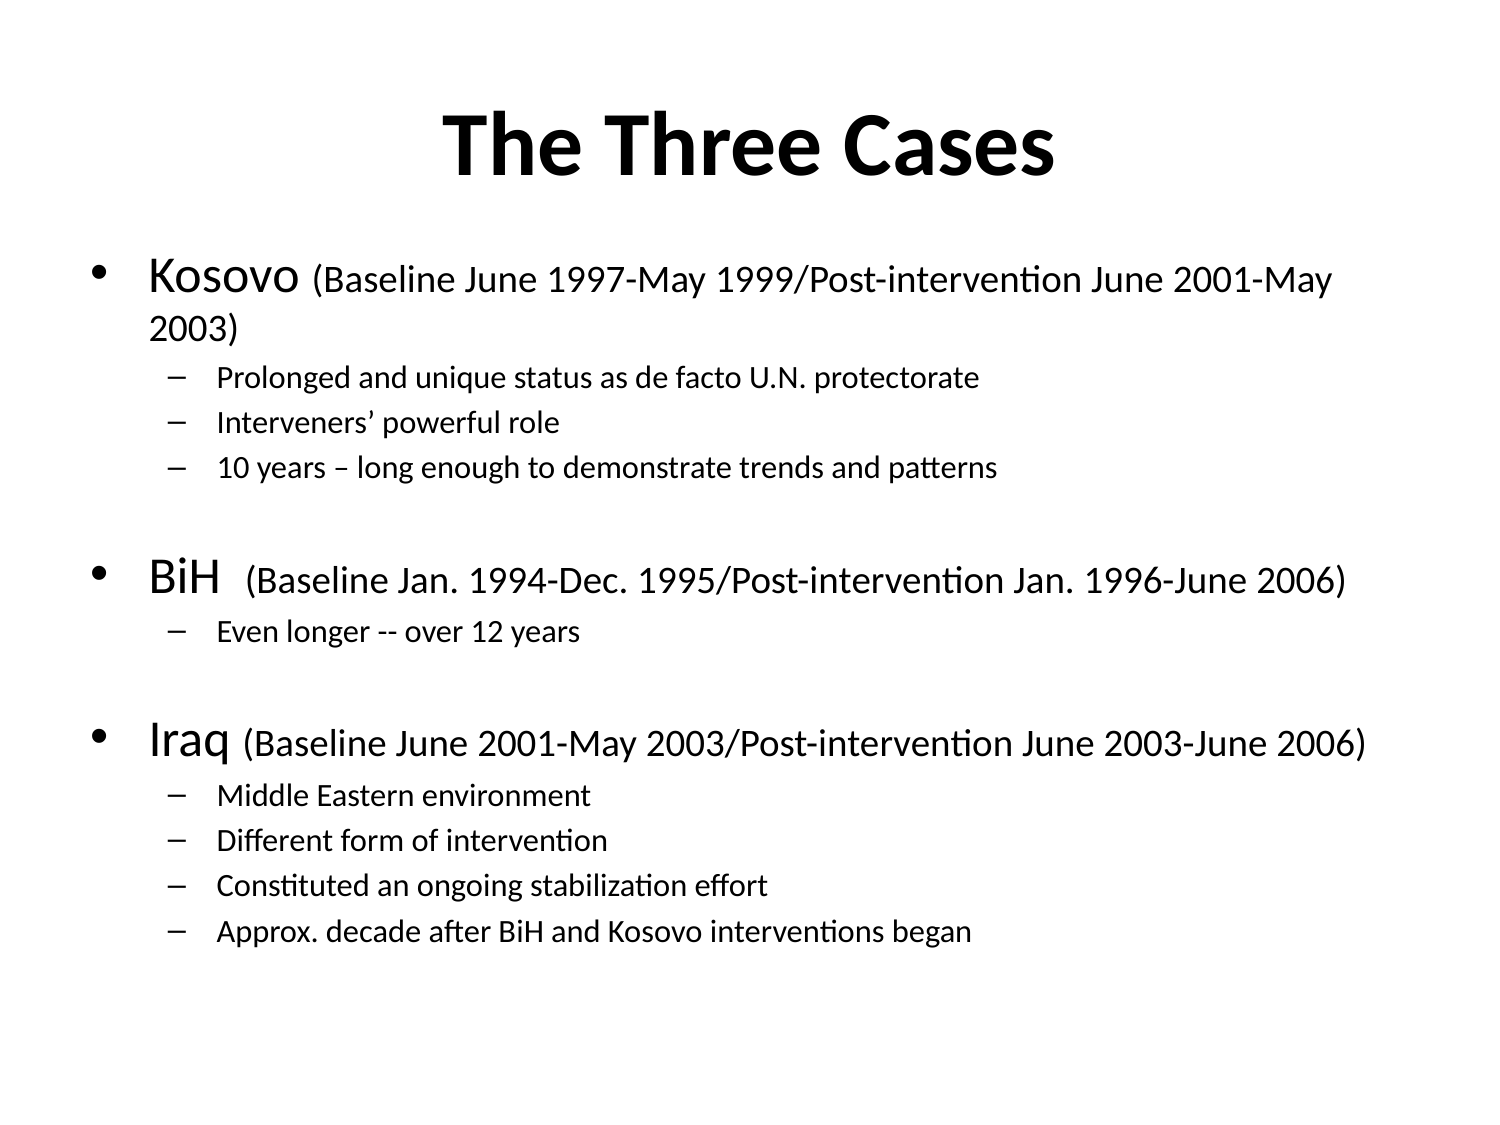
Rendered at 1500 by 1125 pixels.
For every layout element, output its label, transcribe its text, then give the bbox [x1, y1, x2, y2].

list Kosovo (Baseline June 1997-May 1999/Post-intervention June 2001-May 2003) Prolonged and unique status as de facto U.N. protectorate Interveners’ powerful role 10 years – long enough to demonstrate trends and patterns BiH (Baseline Jan. 1994-Dec. 1995/Post-intervention Jan. 1996-June 2006) Even longer -- over 12 years Iraq (Baseline June 2001-May 2003/Post-intervention June 2003-June 2006) Middle Eastern environment Different form of intervention Constituted an ongoing stabilization effort Approx. decade after BiH and Kosovo interventions began [75, 232, 1425, 975]
title The Three Cases [75, 45, 1425, 232]
